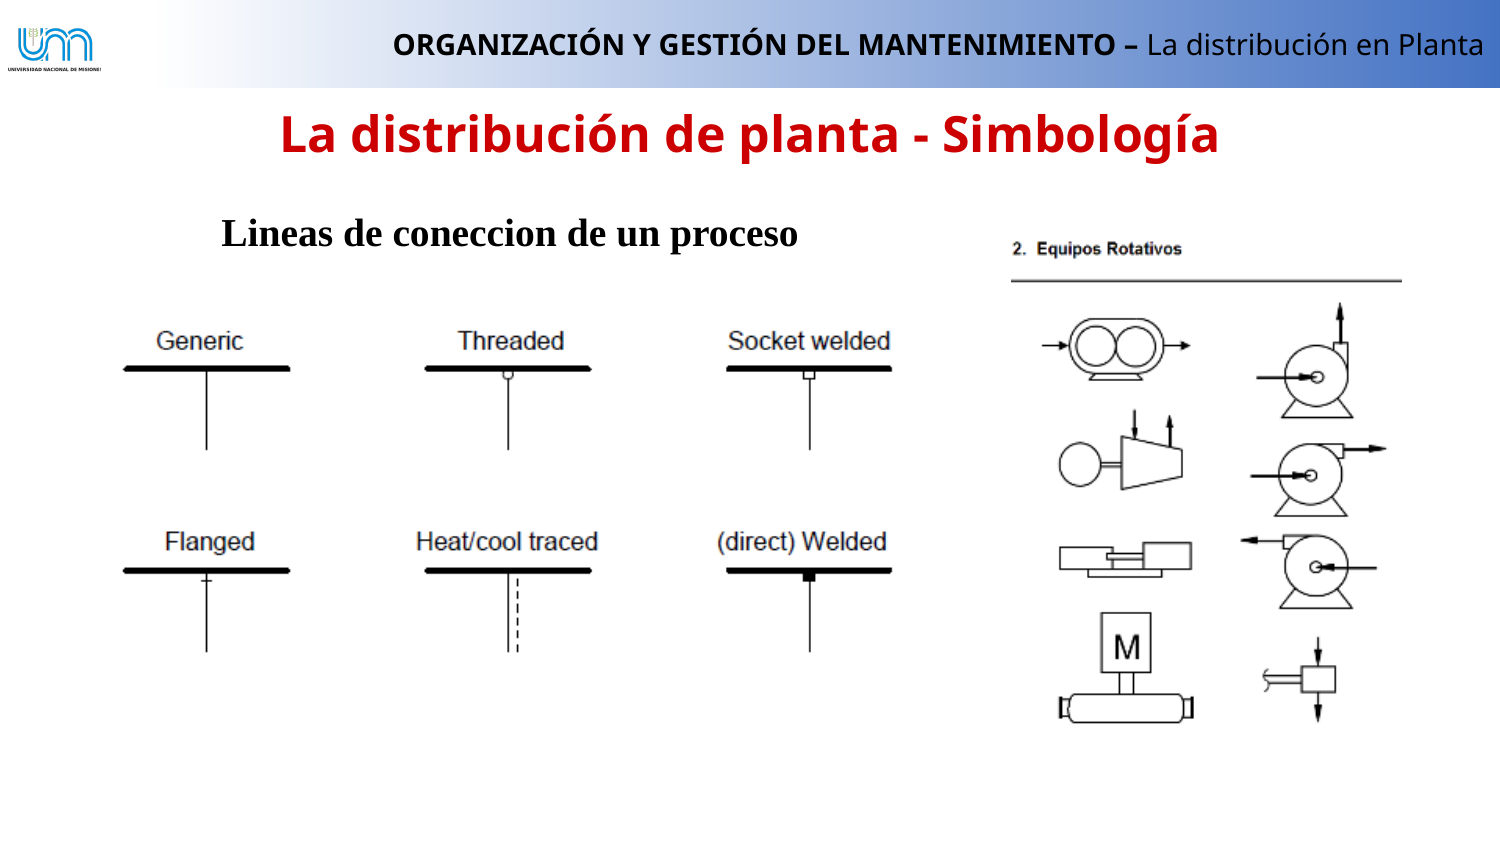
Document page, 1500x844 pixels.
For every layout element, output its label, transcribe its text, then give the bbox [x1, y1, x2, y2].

text_box Lineas de coneccion de un proceso [206, 192, 878, 270]
picture [0, 12, 110, 89]
text_box La distribución de planta - Simbología [0, 87, 1500, 178]
text_box ORGANIZACIÓN Y GESTIÓN DEL MANTENIMIENTO – La distribución en Planta [100, 0, 1500, 87]
picture [31, 234, 1402, 737]
